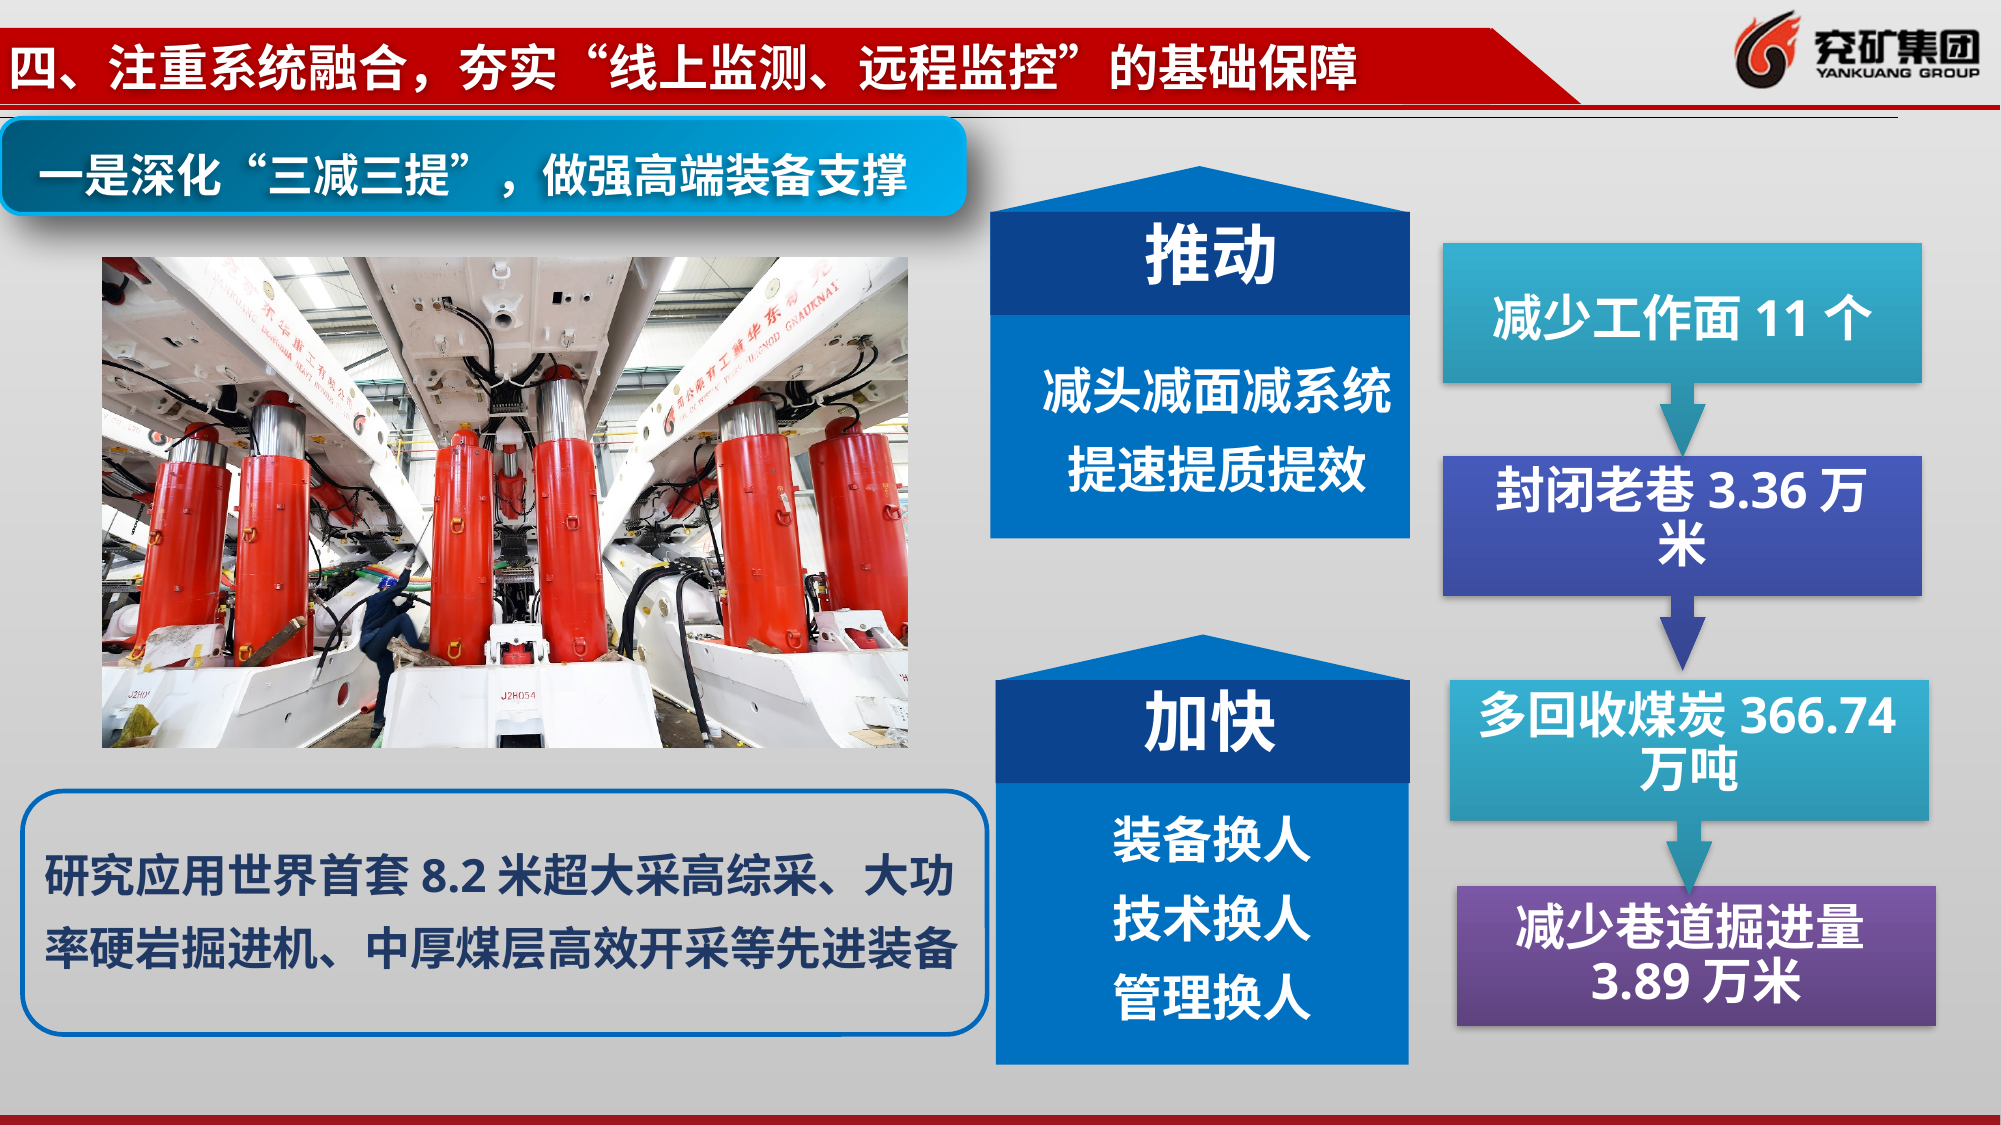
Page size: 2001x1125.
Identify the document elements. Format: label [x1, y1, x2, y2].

text_box [0, 112, 1151, 215]
text_box [1443, 242, 1937, 1027]
text_box [0, 27, 1640, 105]
text_box [22, 257, 980, 1035]
text_box [980, 166, 1450, 1065]
picture [1733, 0, 1985, 104]
